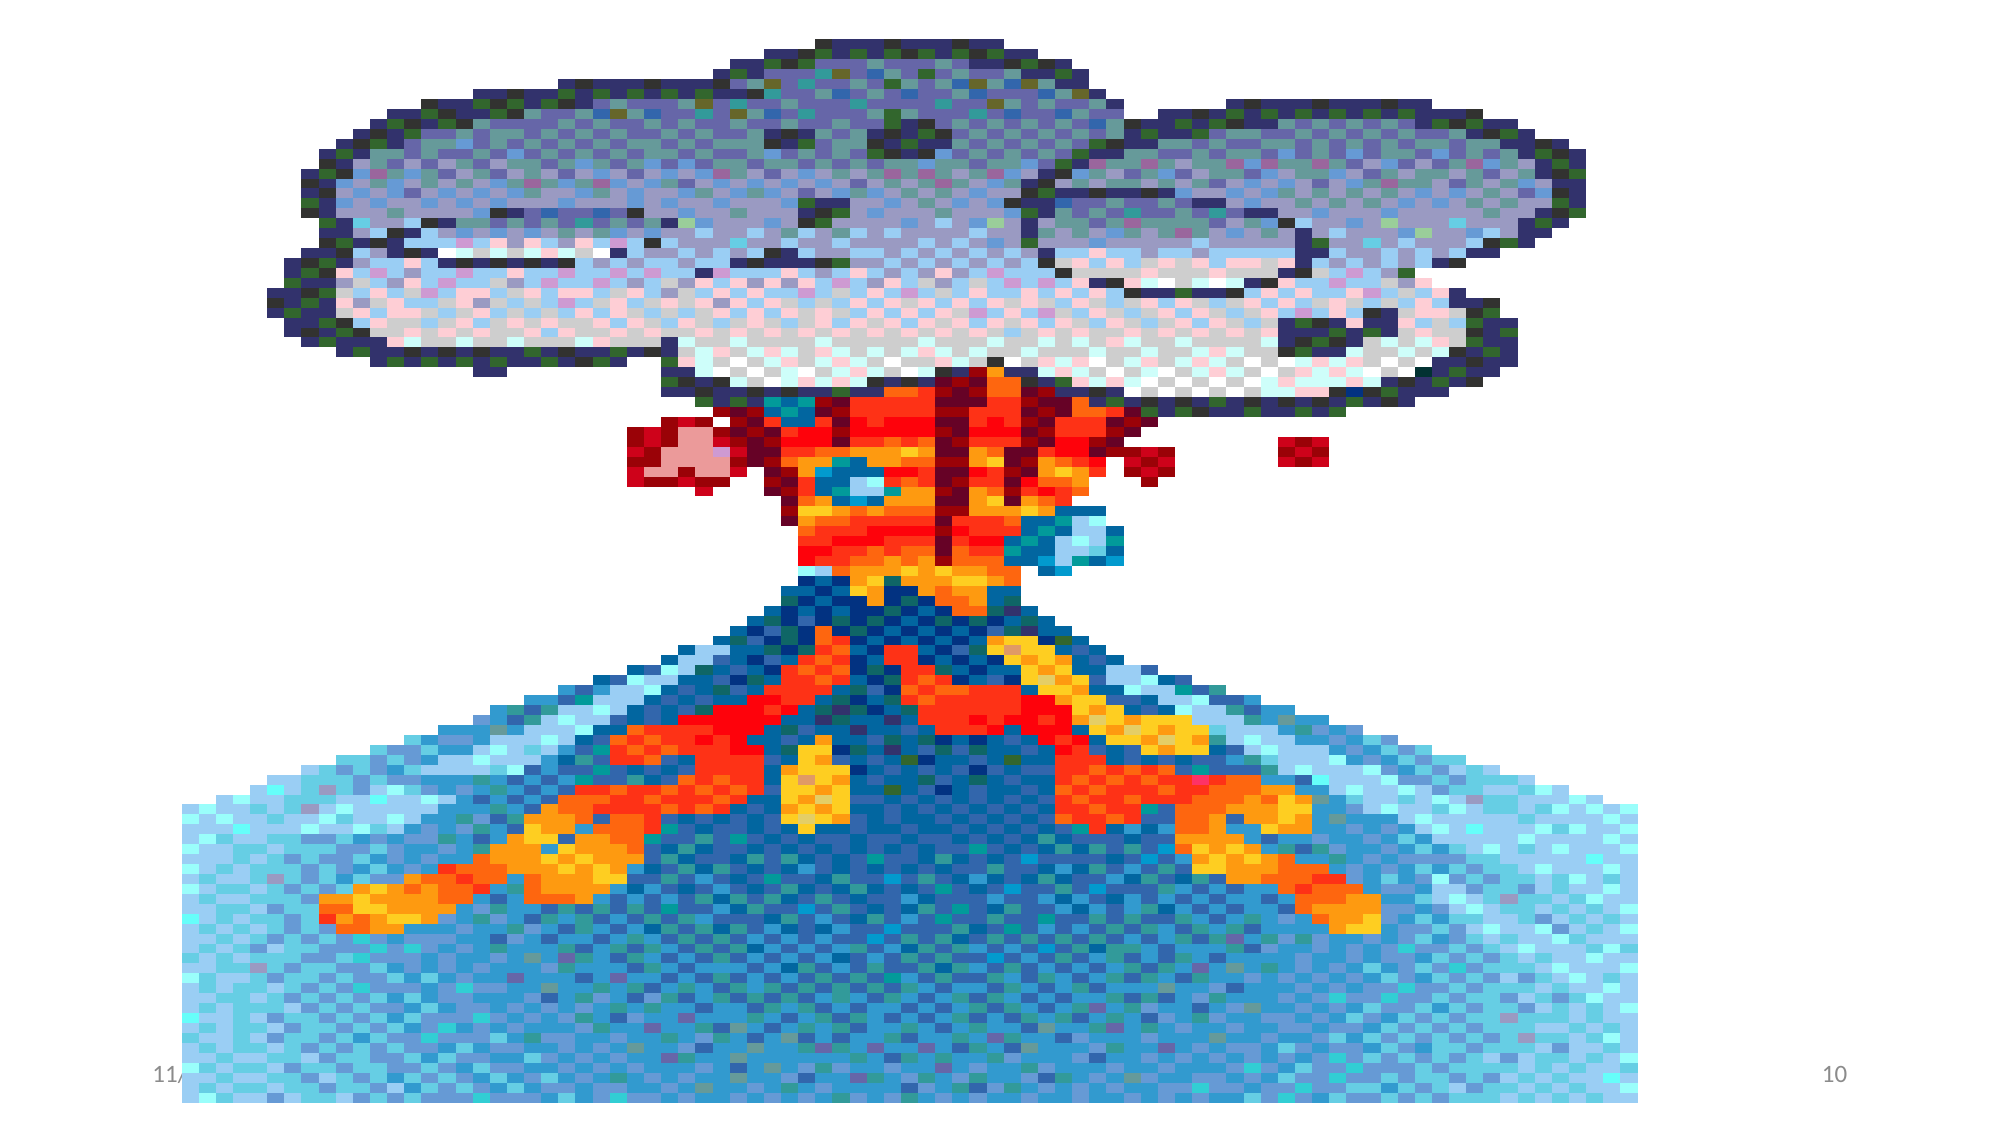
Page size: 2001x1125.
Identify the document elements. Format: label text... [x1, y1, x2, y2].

picture [182, 30, 1638, 1103]
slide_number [137, 1042, 182, 1103]
slide_number 10 [1638, 1042, 1863, 1103]
